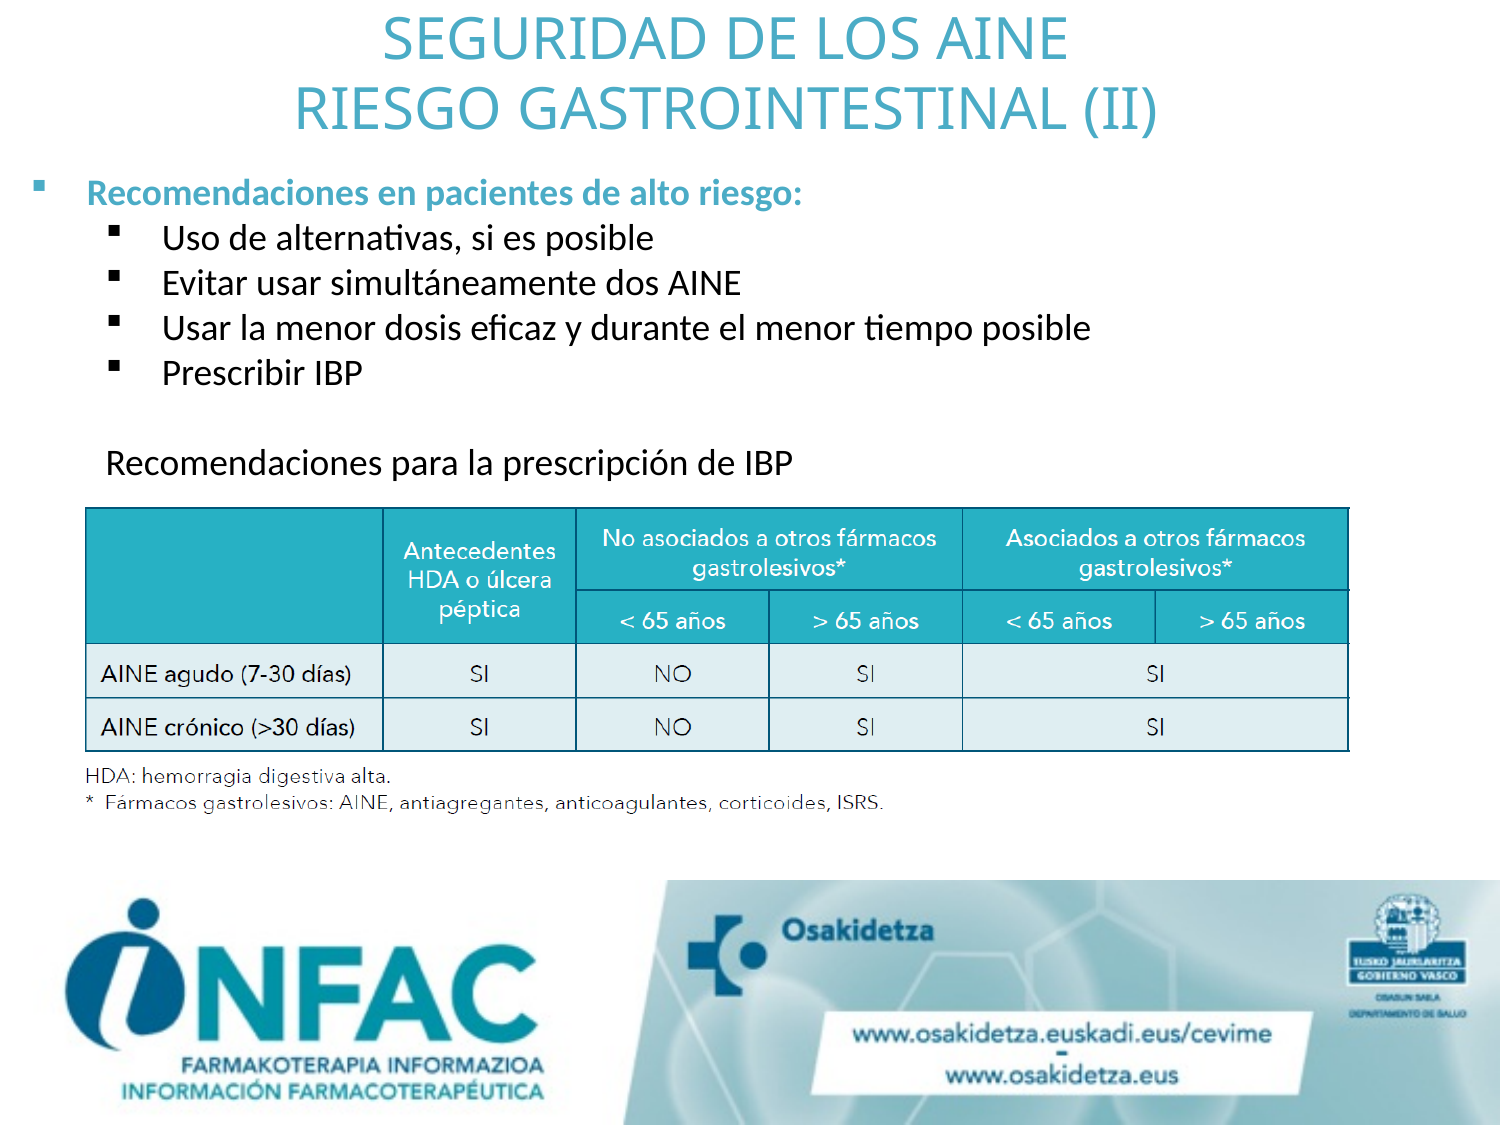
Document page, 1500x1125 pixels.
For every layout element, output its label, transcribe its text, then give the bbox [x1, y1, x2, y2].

title SEGURIDAD DE LOS AINE RIESGO GASTROINTESTINAL (II) [51, 0, 1402, 142]
picture [81, 503, 1358, 821]
text_box Recomendaciones en pacientes de alto riesgo: Uso de alternativas, si es posible Evitar usar simultáneamente dos AINE Usar la menor dosis eficaz y durante el menor tiempo posible Prescribir IBP Recomendaciones para la prescripción de IBP [15, 160, 1424, 911]
picture [1, 880, 1500, 1125]
